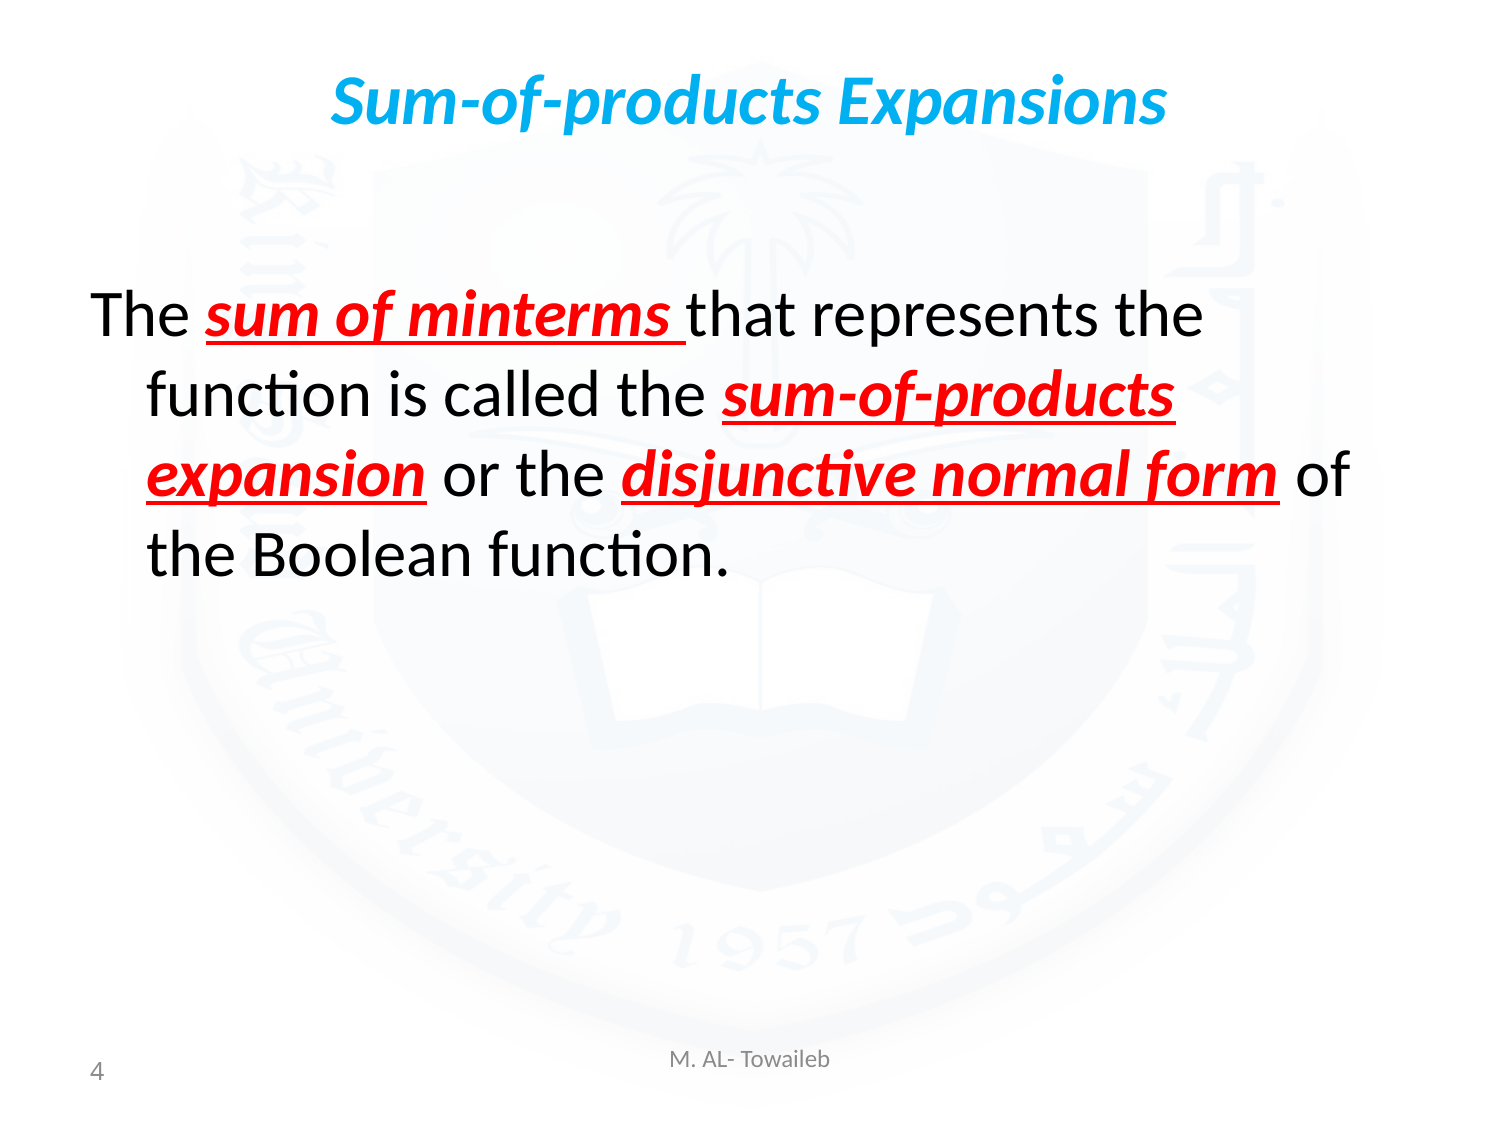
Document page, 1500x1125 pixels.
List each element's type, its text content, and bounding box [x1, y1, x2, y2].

list The sum of minterms that represents the function is called the sum-of-products expansion or the disjunctive normal form of the Boolean function. [75, 262, 1425, 1005]
slide_number 4 [75, 1042, 425, 1103]
footer M. AL- Towaileb [512, 1042, 988, 1103]
title Sum-of-products Expansions [75, 45, 1425, 233]
